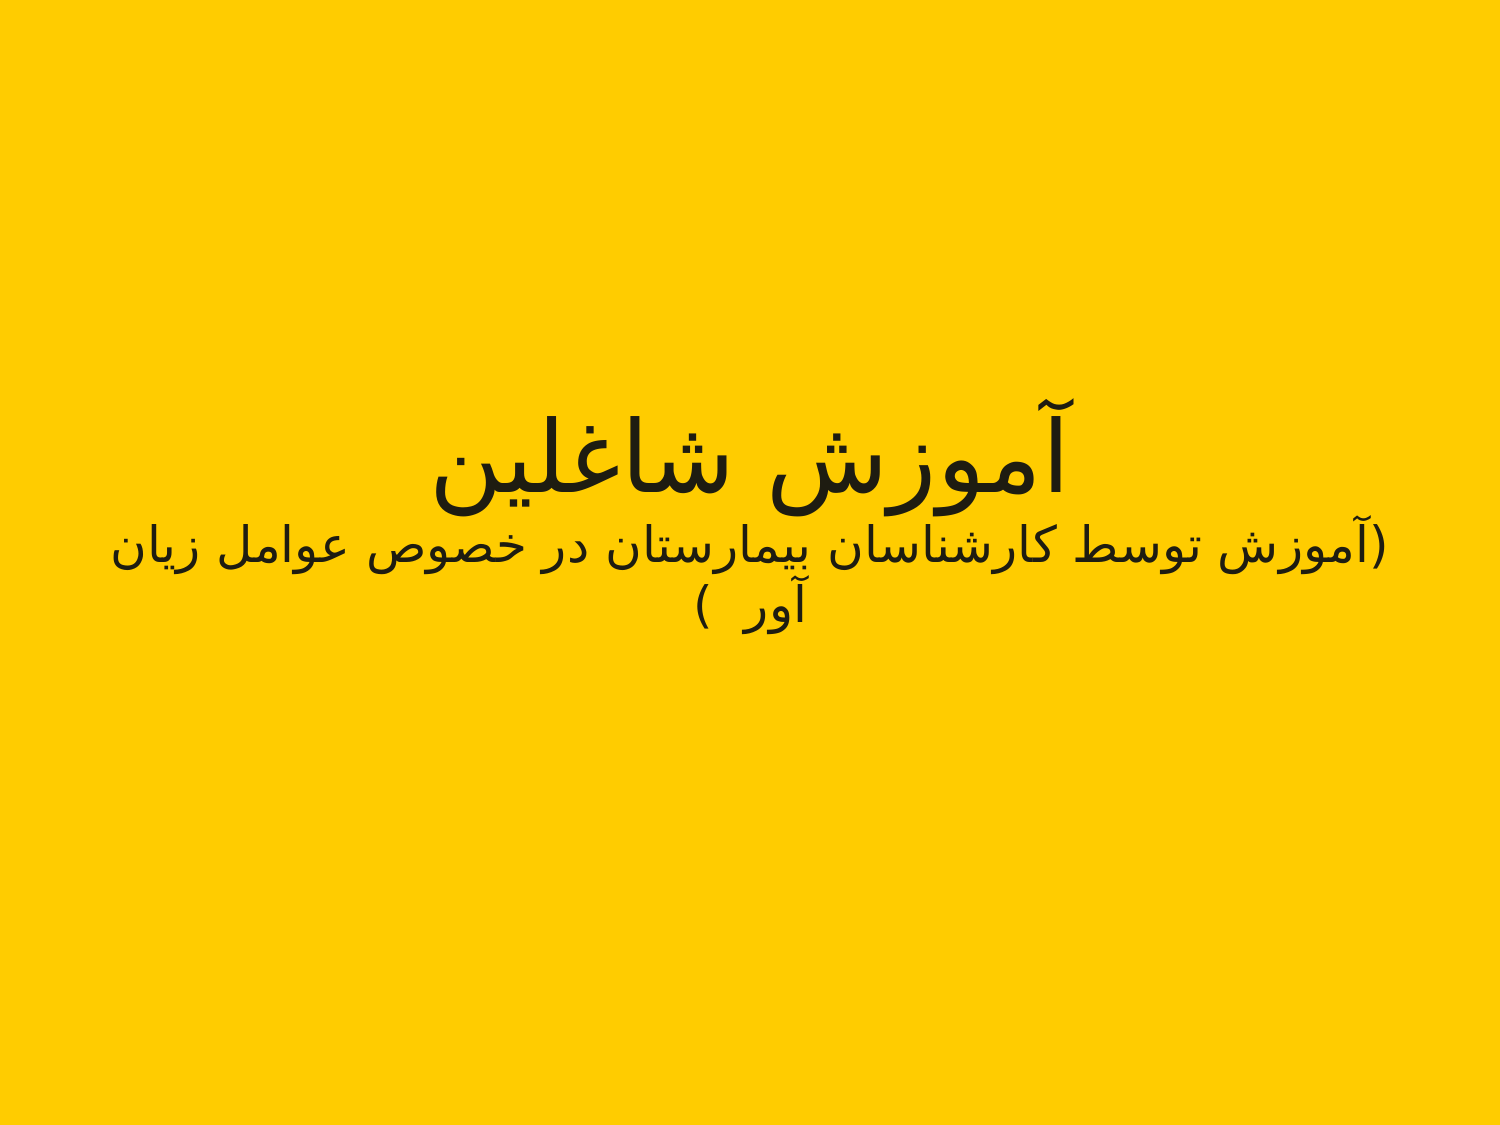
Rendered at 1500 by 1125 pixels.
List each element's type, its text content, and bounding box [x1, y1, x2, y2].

title آموزش شاغلین (آموزش توسط کارشناسان بیمارستان در خصوص عوامل زیان آور ) [87, 149, 1413, 995]
